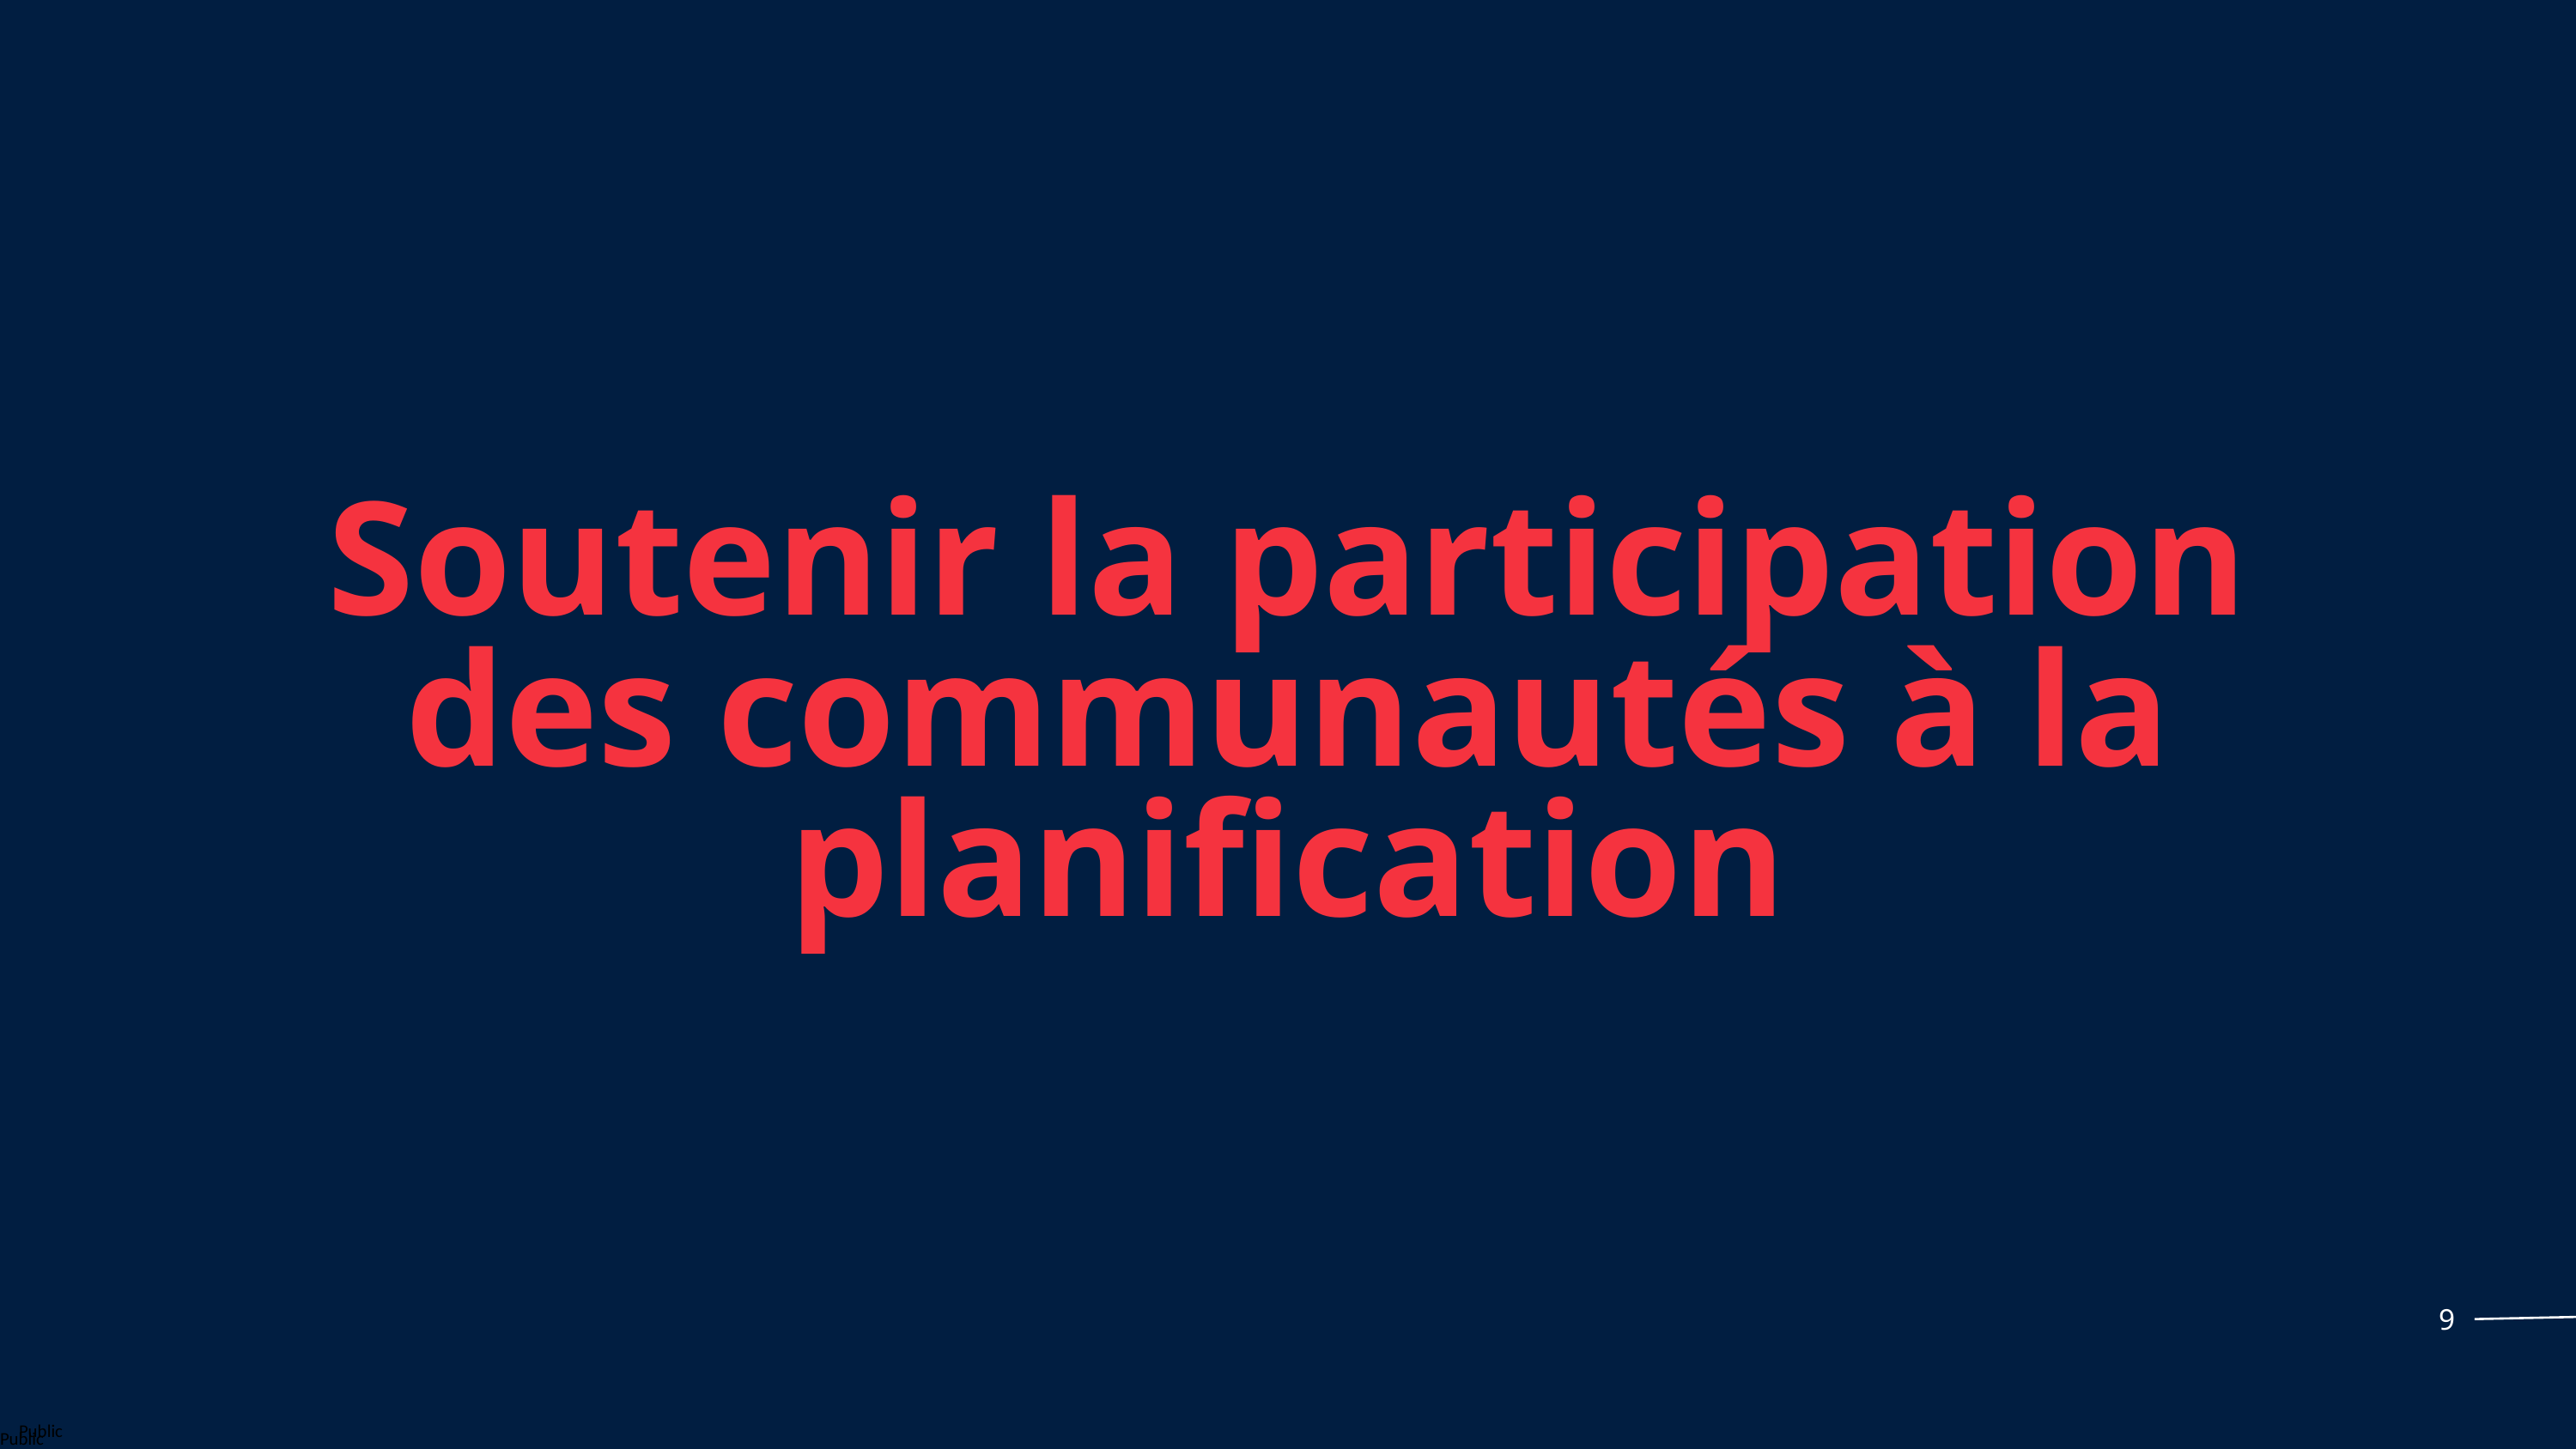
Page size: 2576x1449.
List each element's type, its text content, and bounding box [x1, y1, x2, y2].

text_box Soutenir la participation des communautés à la planification [276, 487, 2300, 954]
